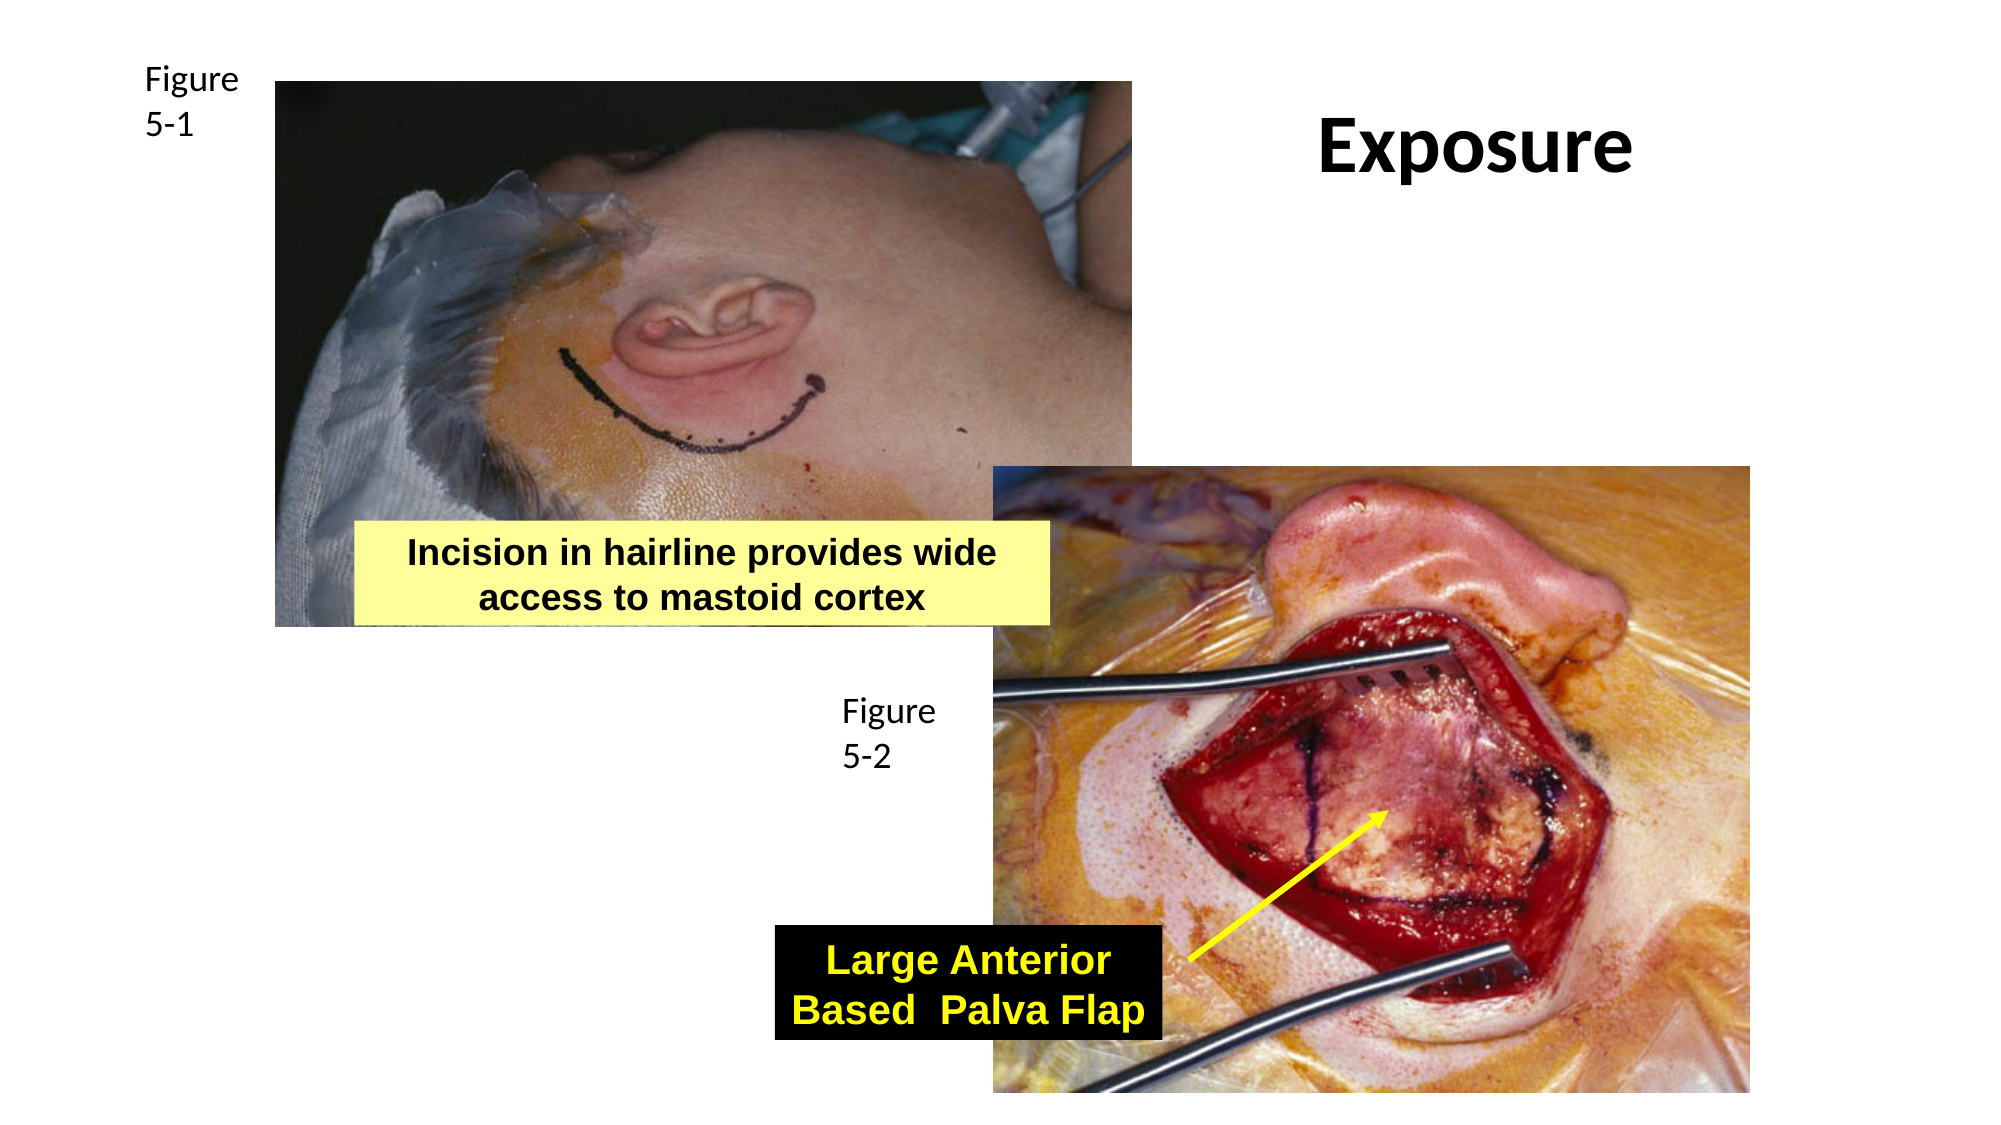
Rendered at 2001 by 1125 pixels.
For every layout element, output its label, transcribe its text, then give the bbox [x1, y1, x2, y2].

picture [274, 81, 1750, 1093]
text_box Figure5-2 [827, 679, 966, 784]
text_box Large Anterior Based Palva Flap [774, 925, 993, 1040]
text_box Exposure [1229, 81, 1723, 197]
text_box Figure5-1 [130, 46, 268, 152]
